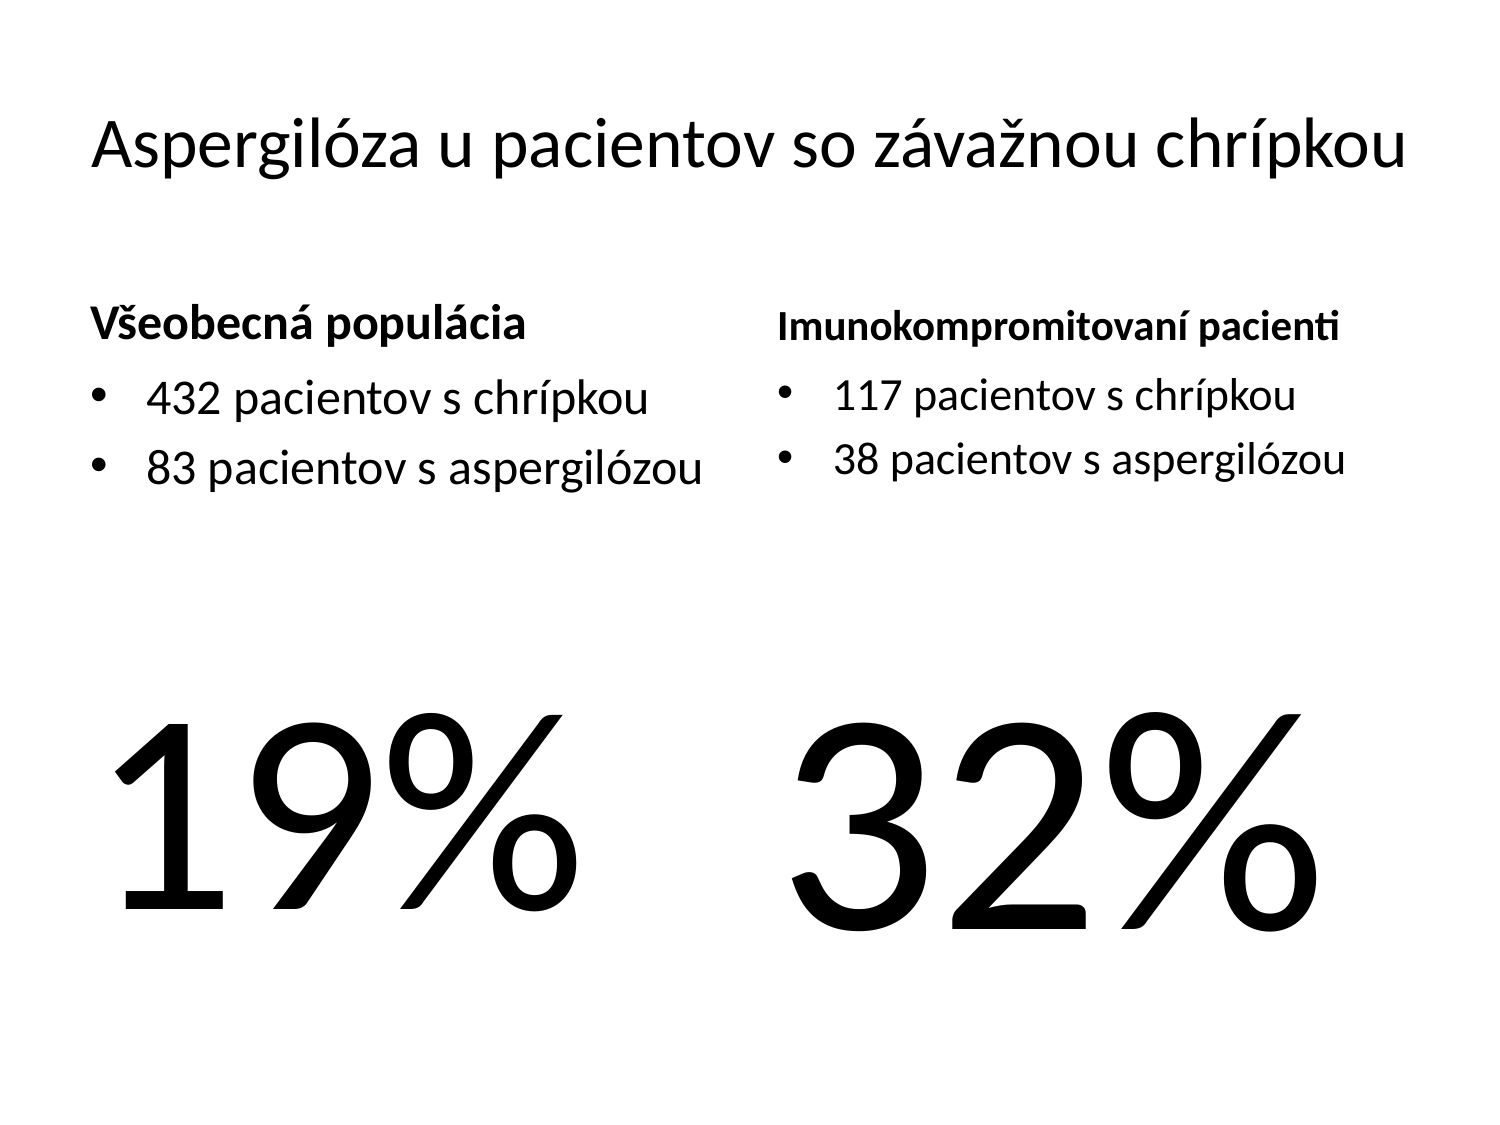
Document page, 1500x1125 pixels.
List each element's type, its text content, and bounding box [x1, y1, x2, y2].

list Imunokompromitovaní pacienti [761, 251, 1425, 356]
list 117 pacientov s chrípkou 38 pacientov s aspergilózou 32% [761, 356, 1425, 1005]
list 432 pacientov s chrípkou 83 pacientov s aspergilózou 19% [75, 356, 738, 1005]
list Všeobecná populácia [75, 251, 738, 356]
title Aspergilóza u pacientov so závažnou chrípkou [75, 45, 1425, 233]
